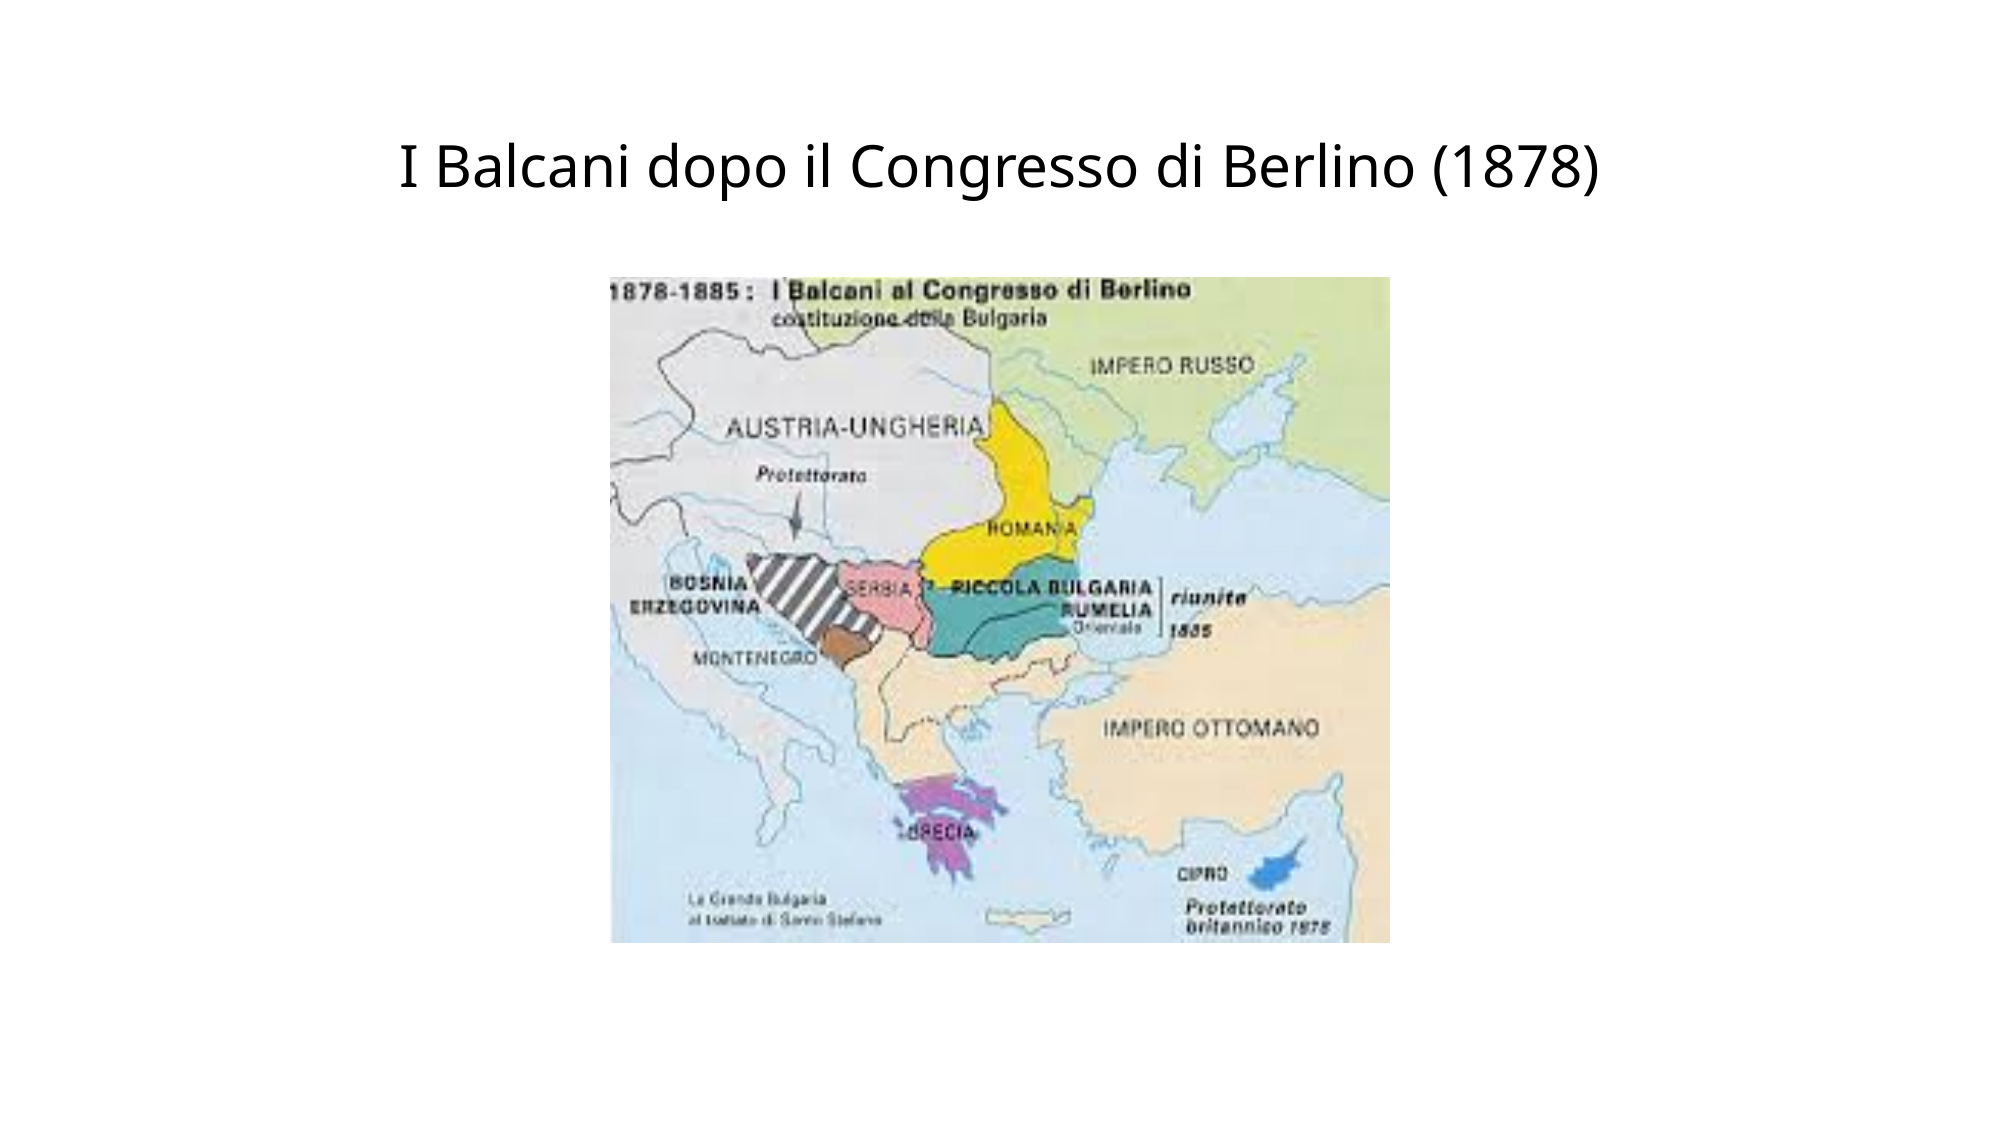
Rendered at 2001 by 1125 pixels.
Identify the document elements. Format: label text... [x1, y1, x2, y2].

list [610, 277, 1390, 943]
title I Balcani dopo il Congresso di Berlino (1878) [137, 59, 1863, 278]
